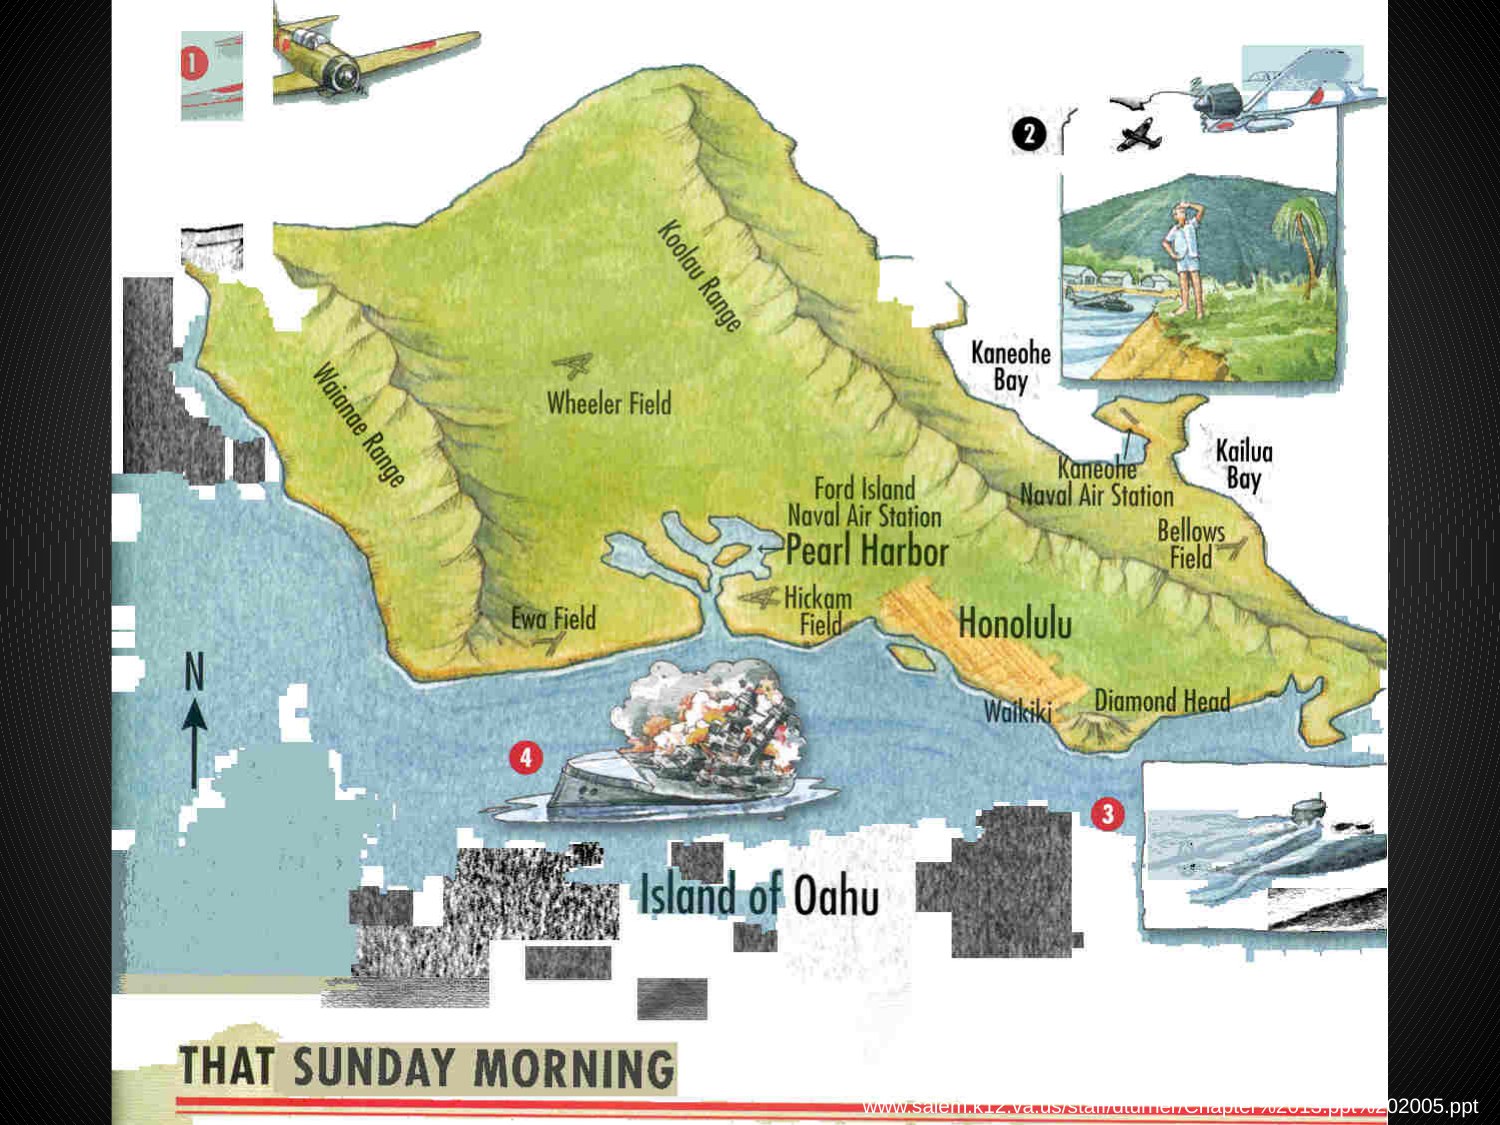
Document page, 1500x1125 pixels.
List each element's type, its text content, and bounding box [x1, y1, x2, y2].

text_box www.salem.k12.va.us/staff/dturner/Chapter%2013.ppt%202005.ppt [1392, 1085, 1500, 1125]
picture [111, 0, 1389, 1125]
